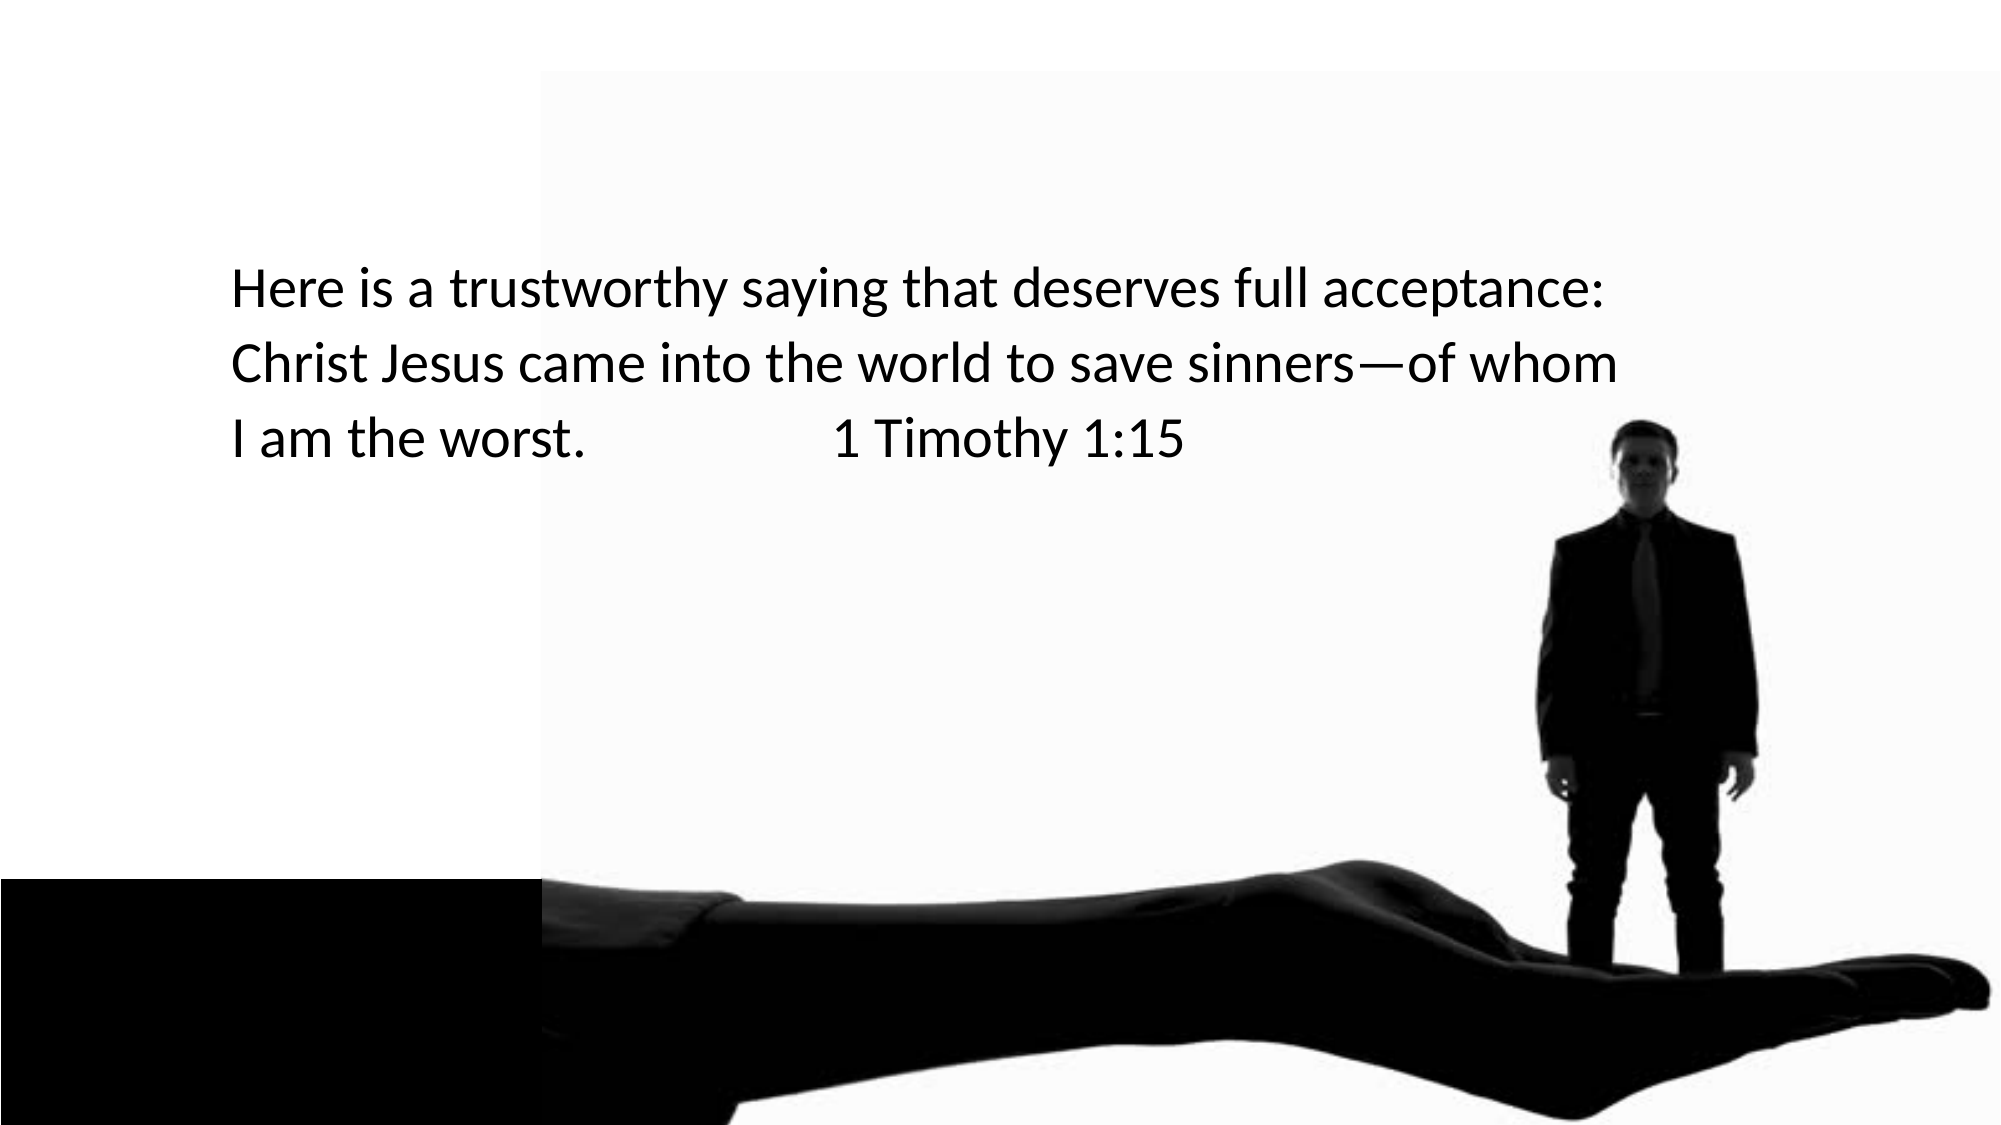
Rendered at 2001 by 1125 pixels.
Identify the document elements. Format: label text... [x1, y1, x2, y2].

text_box [0, 878, 540, 1125]
picture [540, 71, 2000, 1125]
text_box Here is a trustworthy saying that deserves full acceptance: Christ Jesus came into the world to save sinners—of whom I am the worst. 1 Timothy 1:15 [142, 236, 540, 476]
